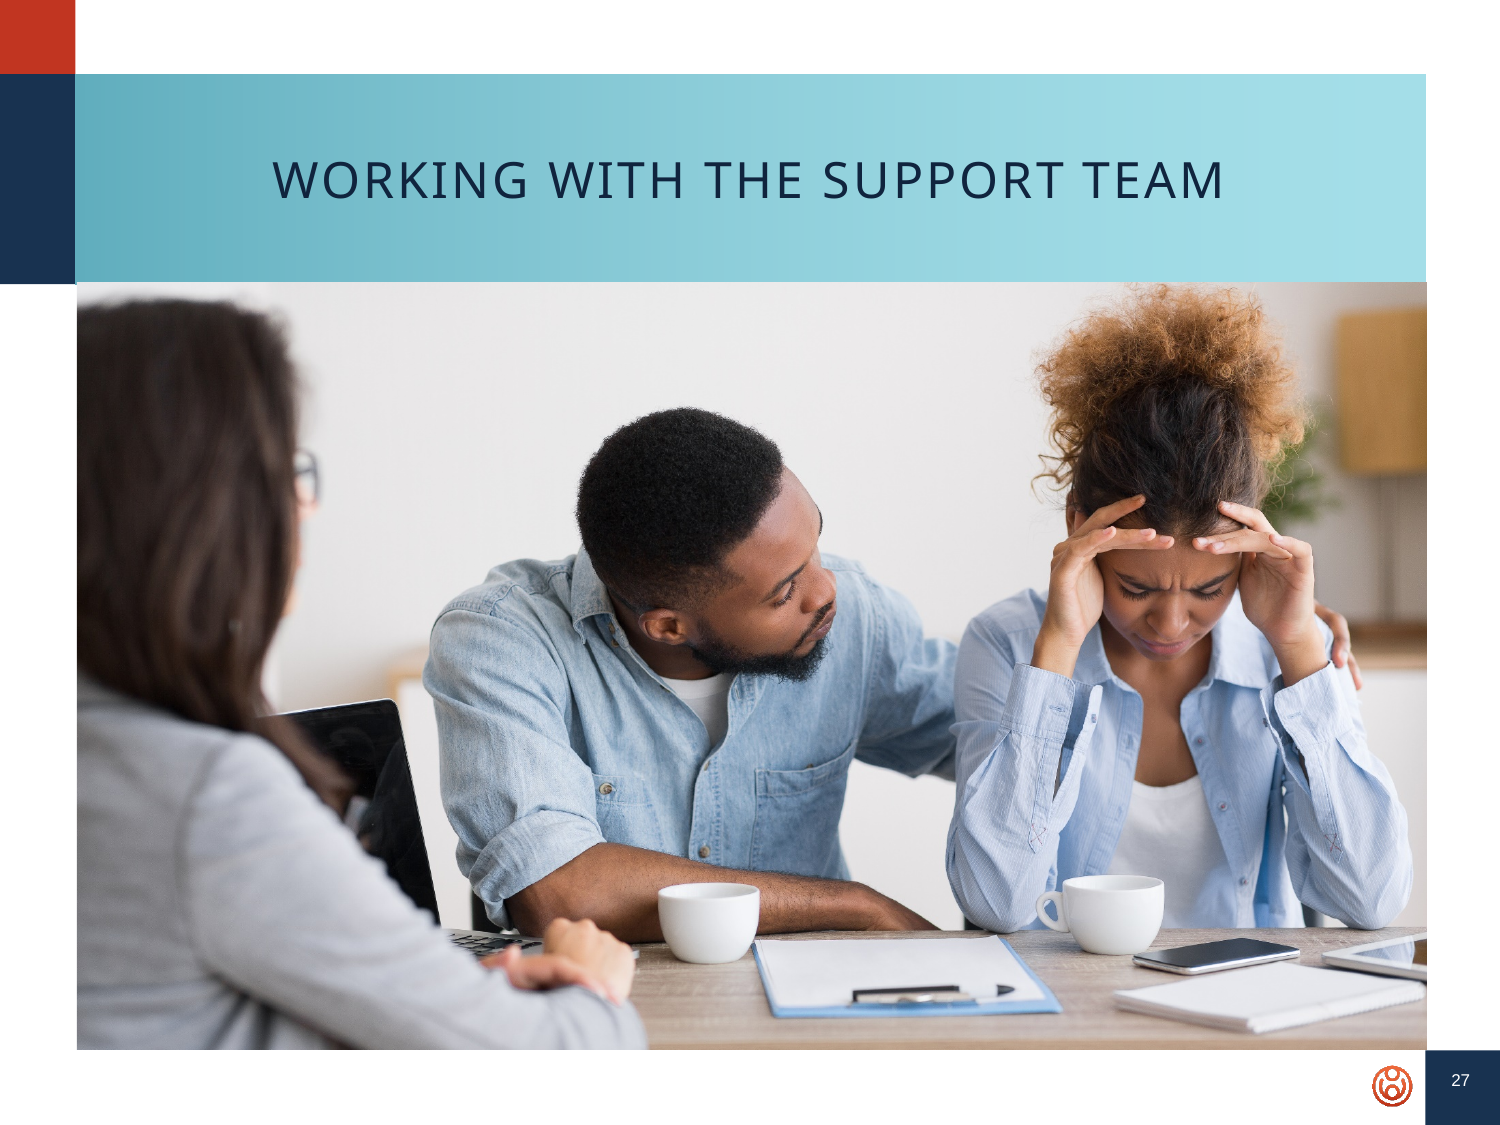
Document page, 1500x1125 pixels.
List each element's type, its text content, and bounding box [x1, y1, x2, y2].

title Working With the Support Team [75, 75, 1423, 282]
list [76, 281, 1428, 1051]
slide_number 27 [1433, 1058, 1489, 1101]
picture [1371, 1065, 1413, 1107]
picture [75, 74, 1426, 281]
